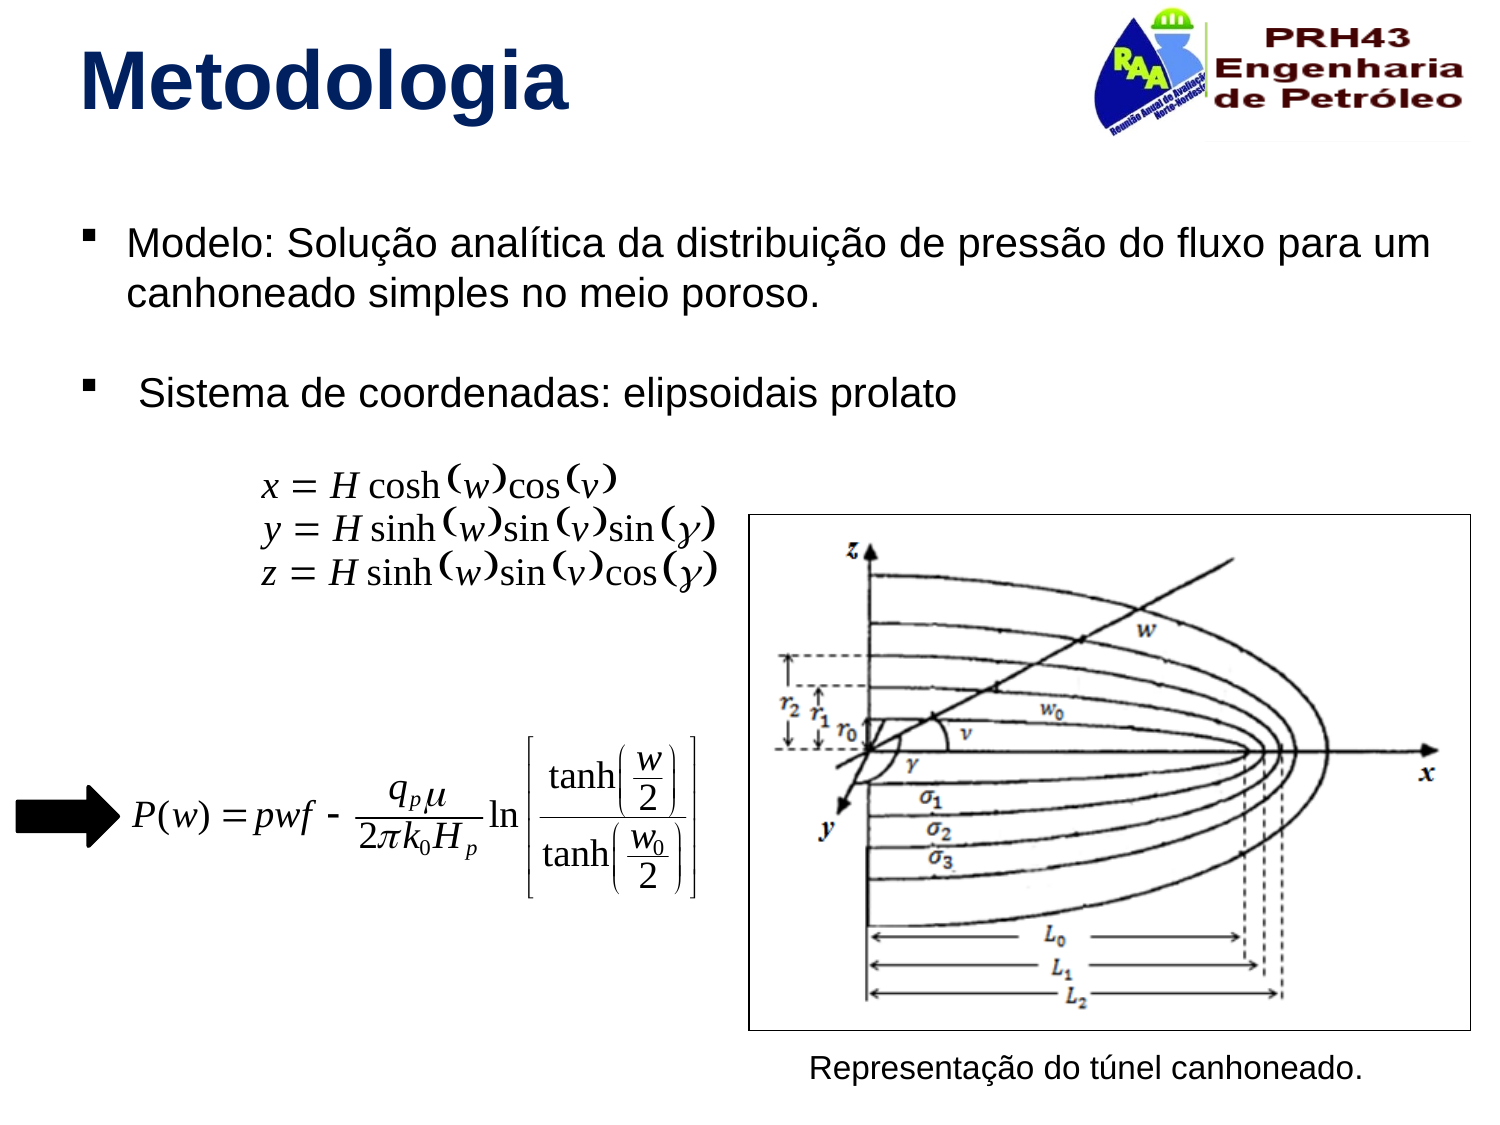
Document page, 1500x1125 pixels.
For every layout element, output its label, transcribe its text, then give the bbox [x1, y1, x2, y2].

text_box Representação do túnel canhoneado. [643, 1038, 1500, 1094]
picture [749, 514, 1471, 1030]
text_box [27, 10, 1478, 154]
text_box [253, 455, 722, 607]
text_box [124, 727, 709, 909]
text_box Metodologia [64, 19, 1046, 134]
picture [1066, 0, 1471, 144]
text_box [15, 784, 119, 848]
text_box Modelo: Solução analítica da distribuição de pressão do fluxo para um canhoneado simples no meio poroso. Sistema de coordenadas: elipsoidais prolato [64, 208, 1447, 423]
